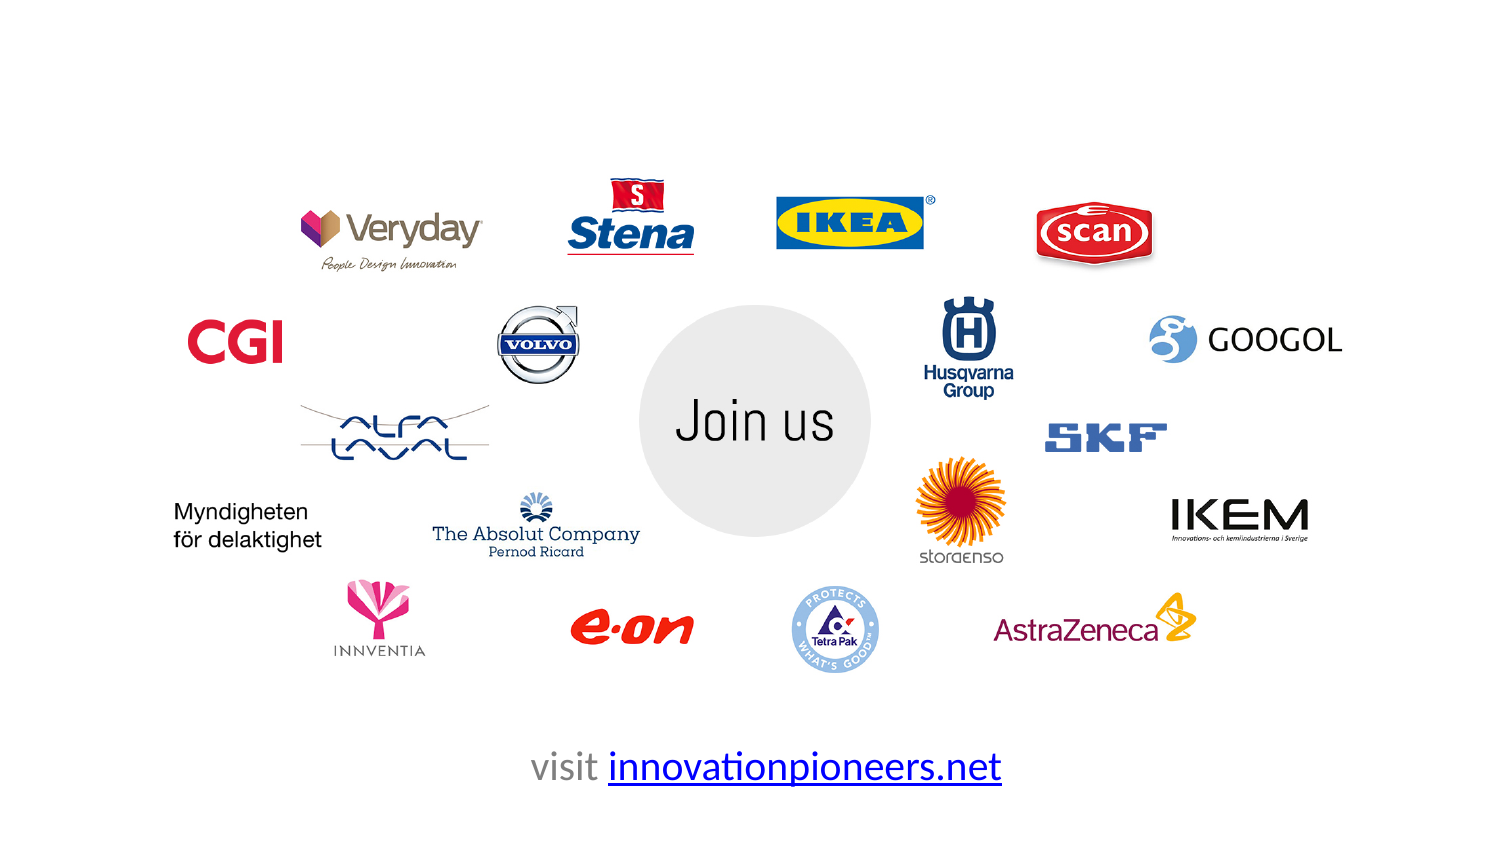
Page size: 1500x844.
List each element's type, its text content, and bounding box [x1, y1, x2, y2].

text_box visit innovationpioneers.net [515, 730, 1018, 796]
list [74, 127, 1426, 686]
